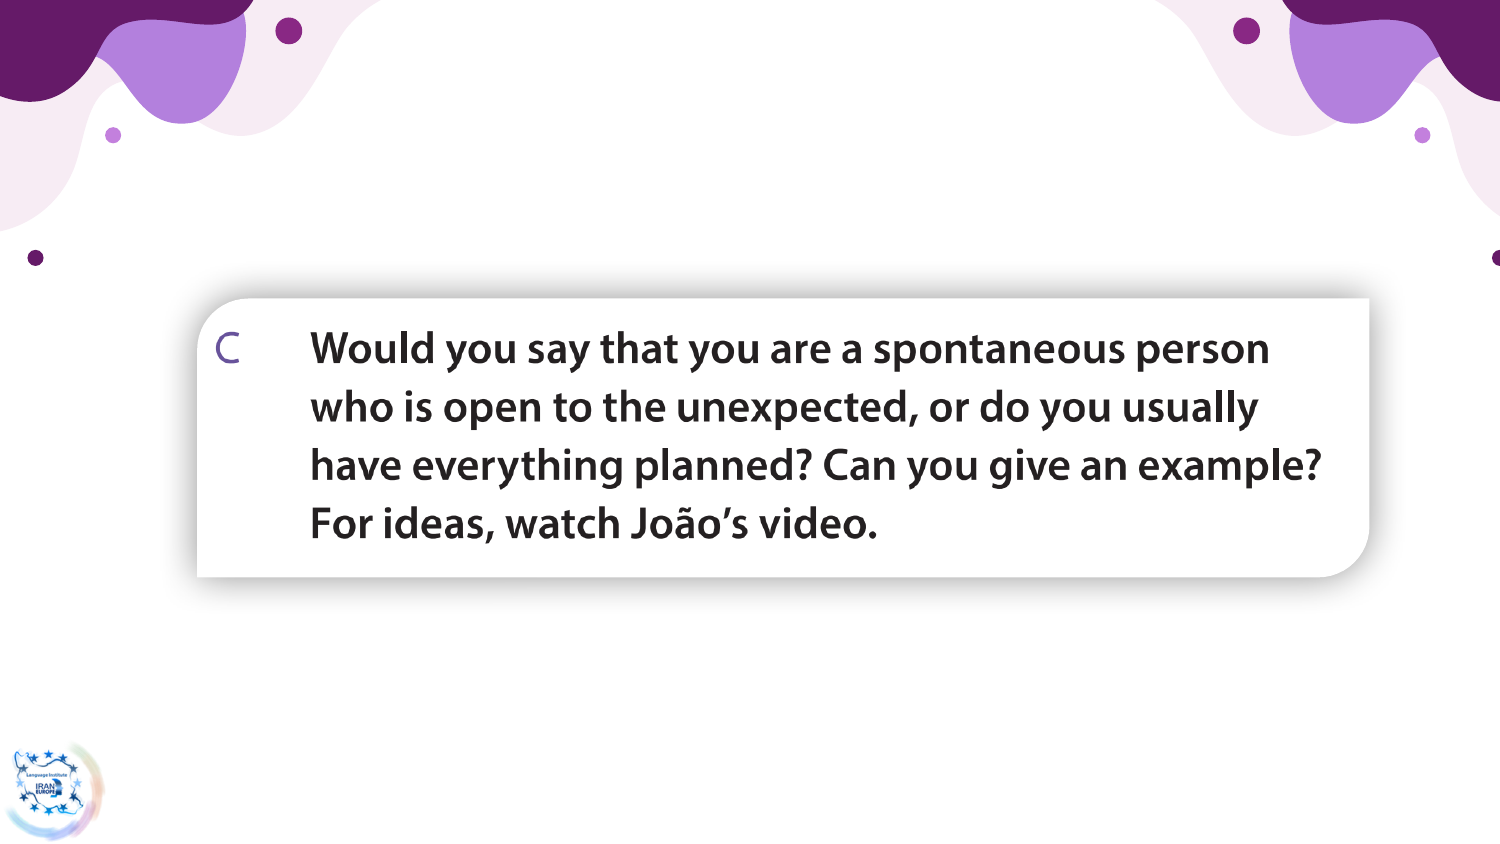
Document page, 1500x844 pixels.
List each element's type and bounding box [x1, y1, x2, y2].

picture [204, 305, 1363, 571]
picture [0, 737, 110, 844]
